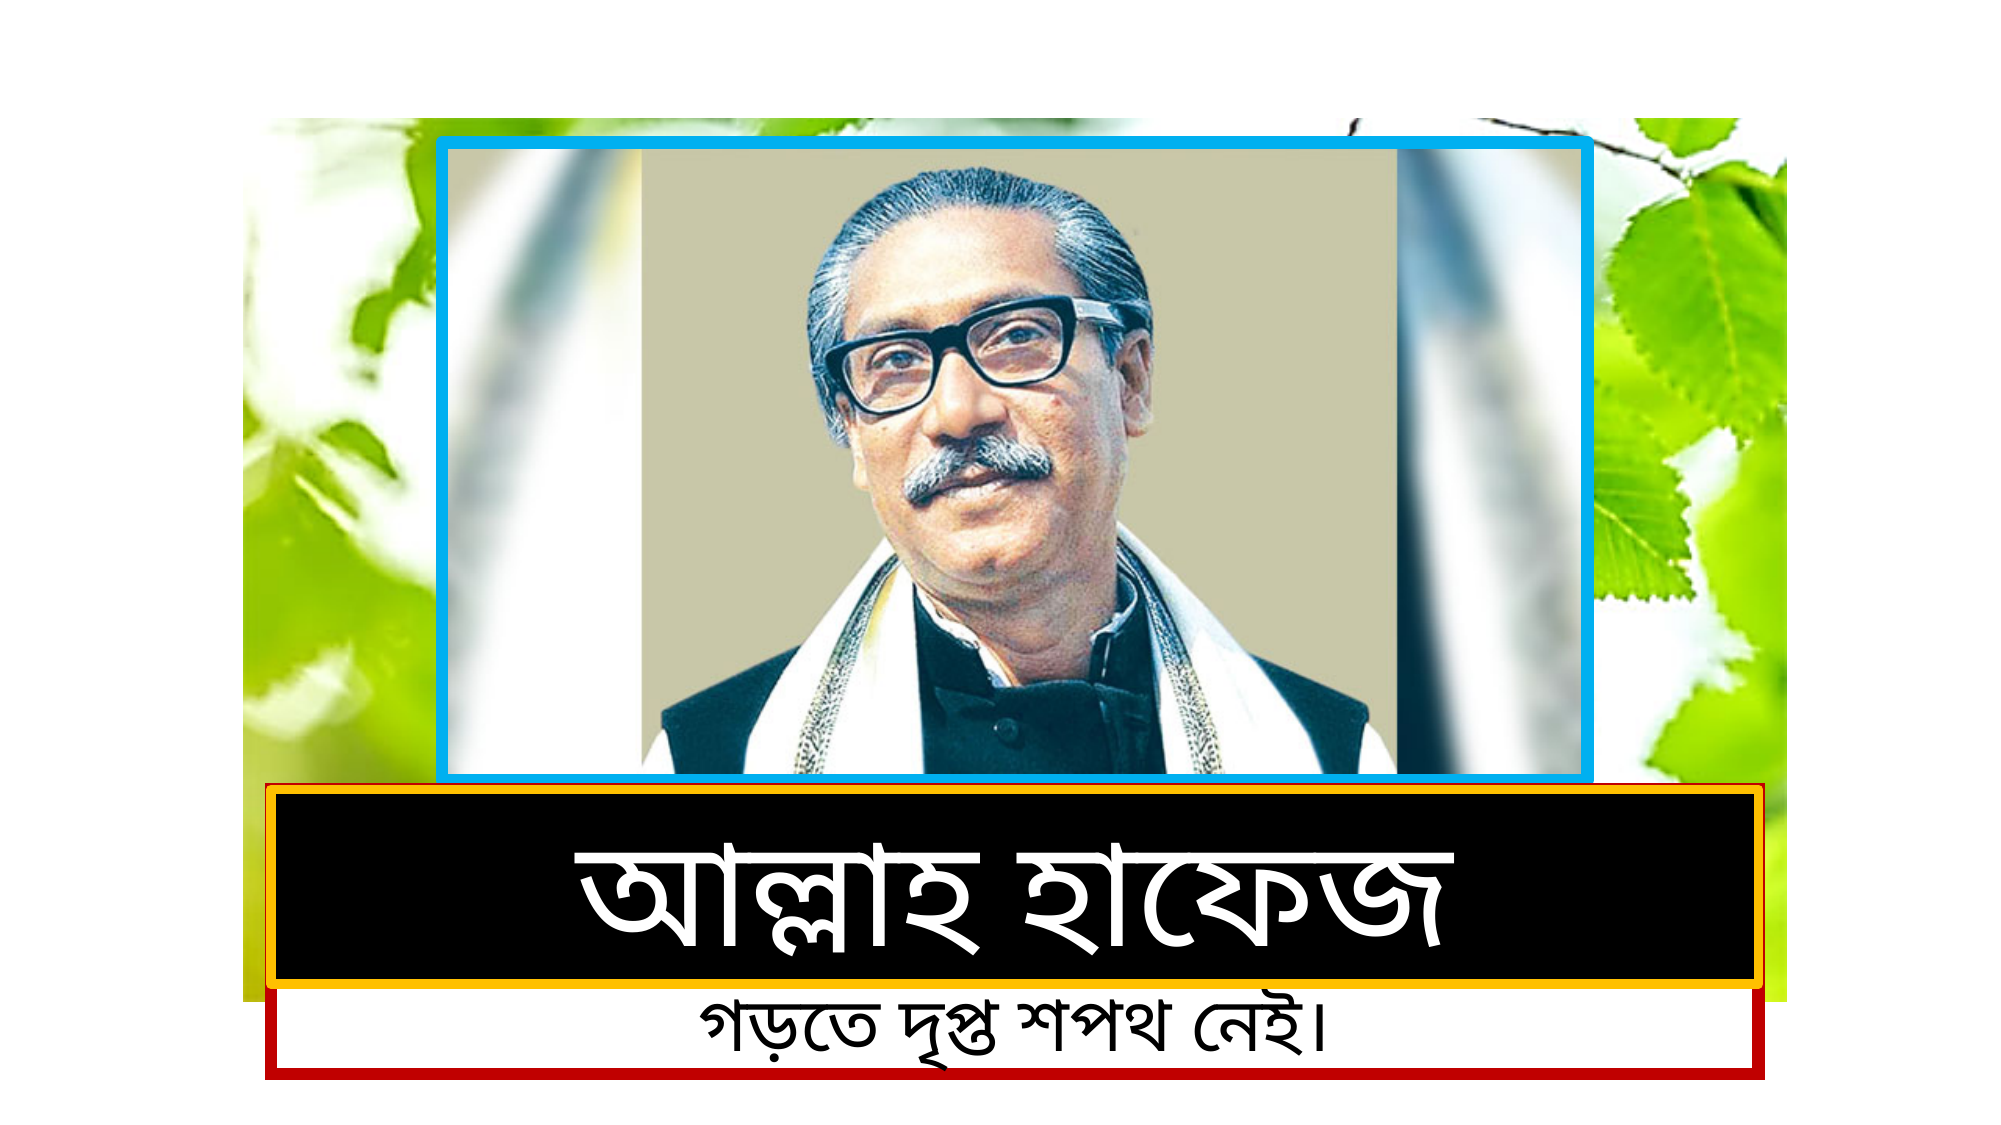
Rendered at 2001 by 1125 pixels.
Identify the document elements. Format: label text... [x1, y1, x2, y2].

picture [243, 118, 1787, 1002]
text_box এসো ২০২০ সাল বঙ্গবন্ধুর জন্মশত বার্ষিকী উপলক্ষে মুজিব বর্ষে বঙ্গবন্ধুর সোনার বাংলা গড়তে দৃপ্ত শপথ নেই। [270, 1002, 1760, 1075]
